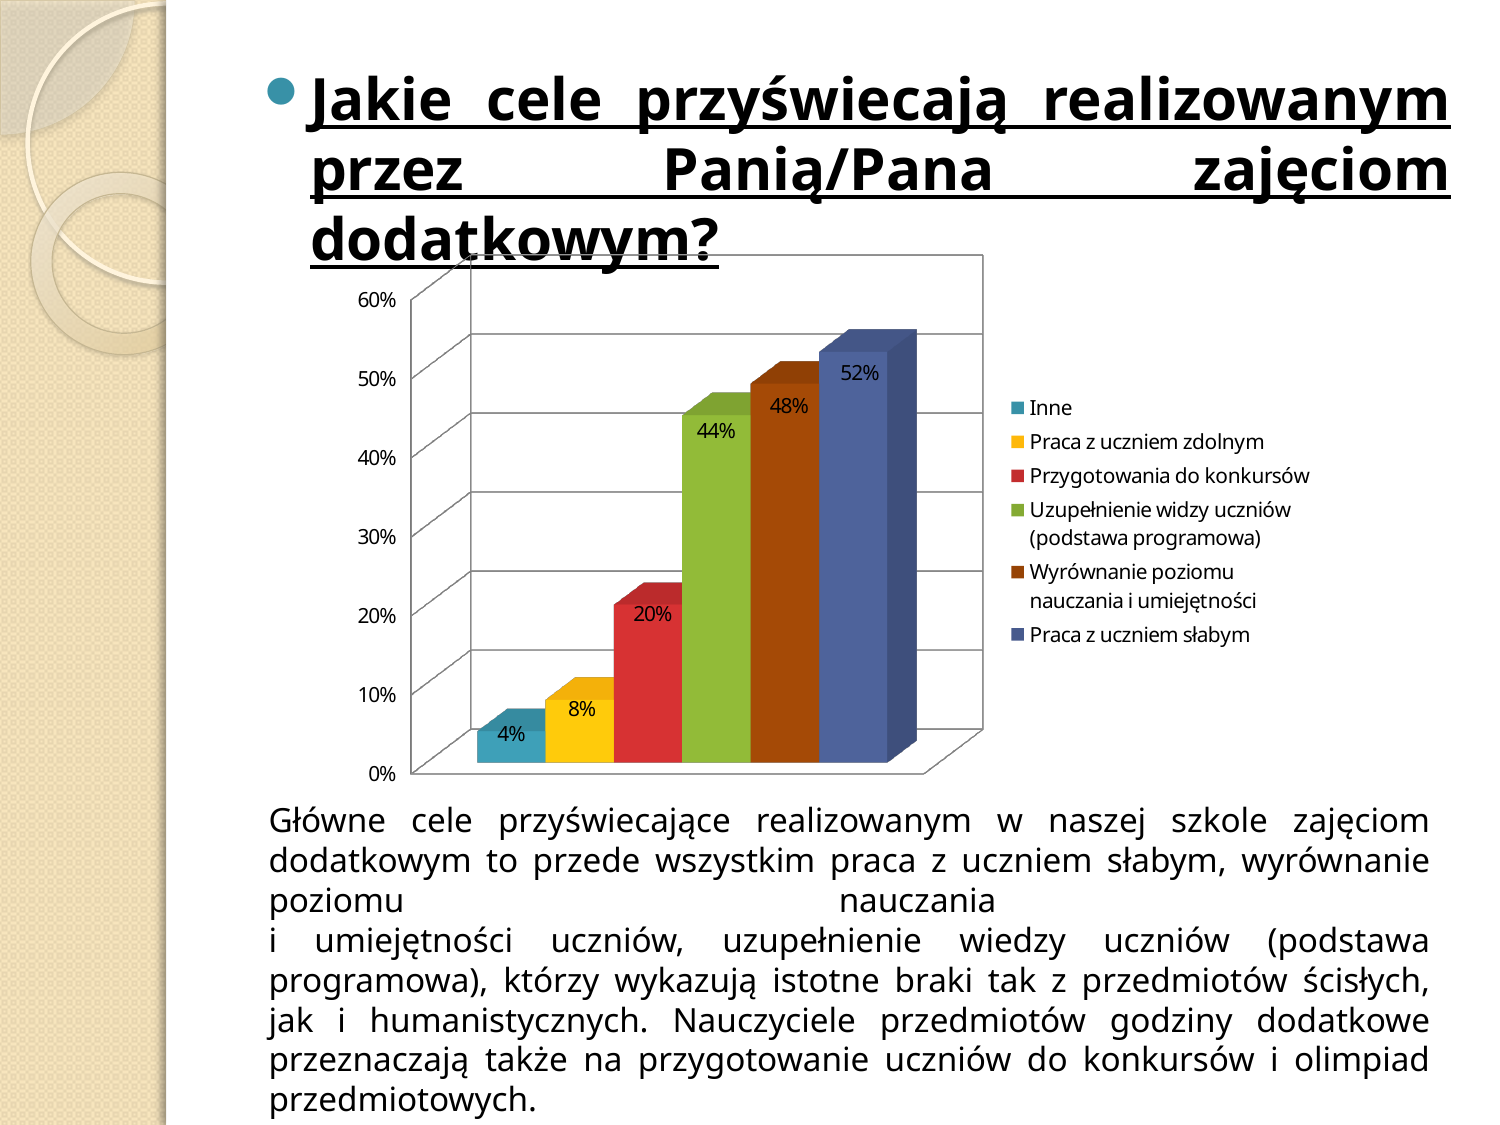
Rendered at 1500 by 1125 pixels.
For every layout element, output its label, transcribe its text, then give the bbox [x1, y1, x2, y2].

list Jakie cele przyświecają realizowanym przez Panią/Pana zajęciom dodatkowym? [235, 54, 1466, 1025]
chart [336, 243, 1329, 799]
text_box Główne cele przyświecające realizowanym w naszej szkole zajęciom dodatkowym to przede wszystkim praca z uczniem słabym, wyrównanie poziomu nauczania i umiejętności uczniów, uzupełnienie wiedzy uczniów (podstawa programowa), którzy wykazują istotne braki tak z przedmiotów ścisłych, jak i humanistycznych. Nauczyciele przedmiotów godziny dodatkowe przeznaczają także na przygotowanie uczniów do konkursów i olimpiad przedmiotowych. [253, 791, 1447, 1125]
